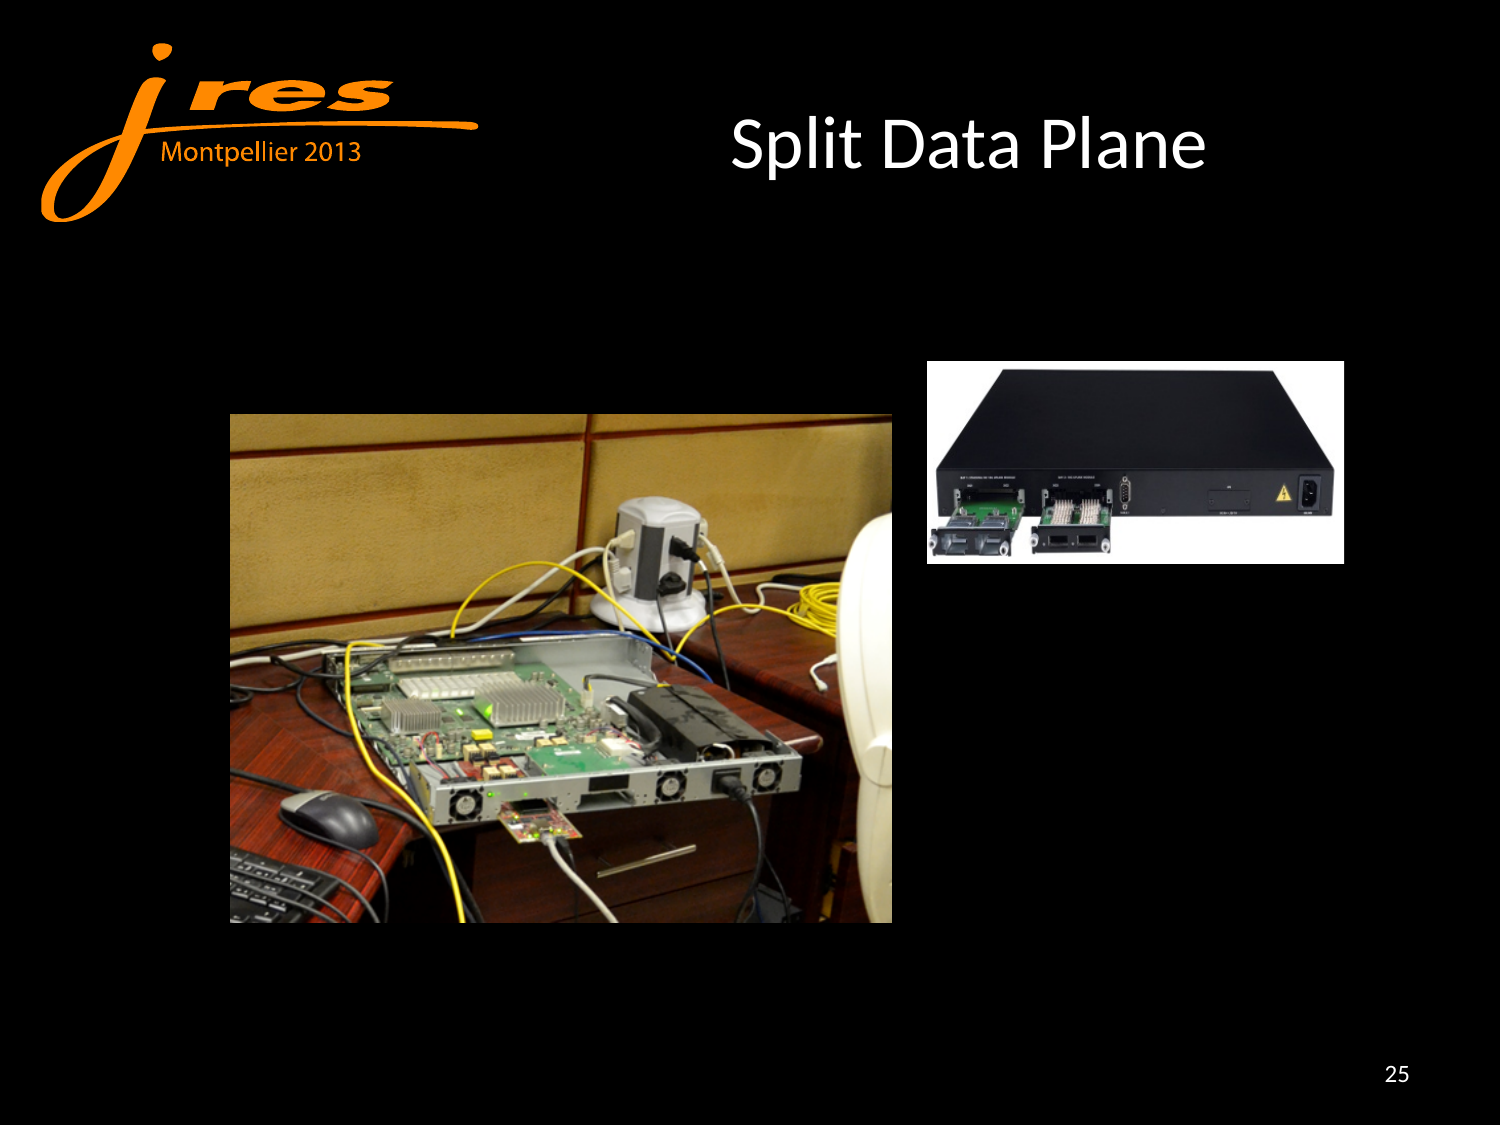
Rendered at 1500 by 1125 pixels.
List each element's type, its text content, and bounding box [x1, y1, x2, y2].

picture [926, 361, 1345, 564]
picture [230, 414, 892, 923]
slide_number 25 [1074, 1042, 1425, 1103]
title Split Data Plane [513, 45, 1425, 233]
